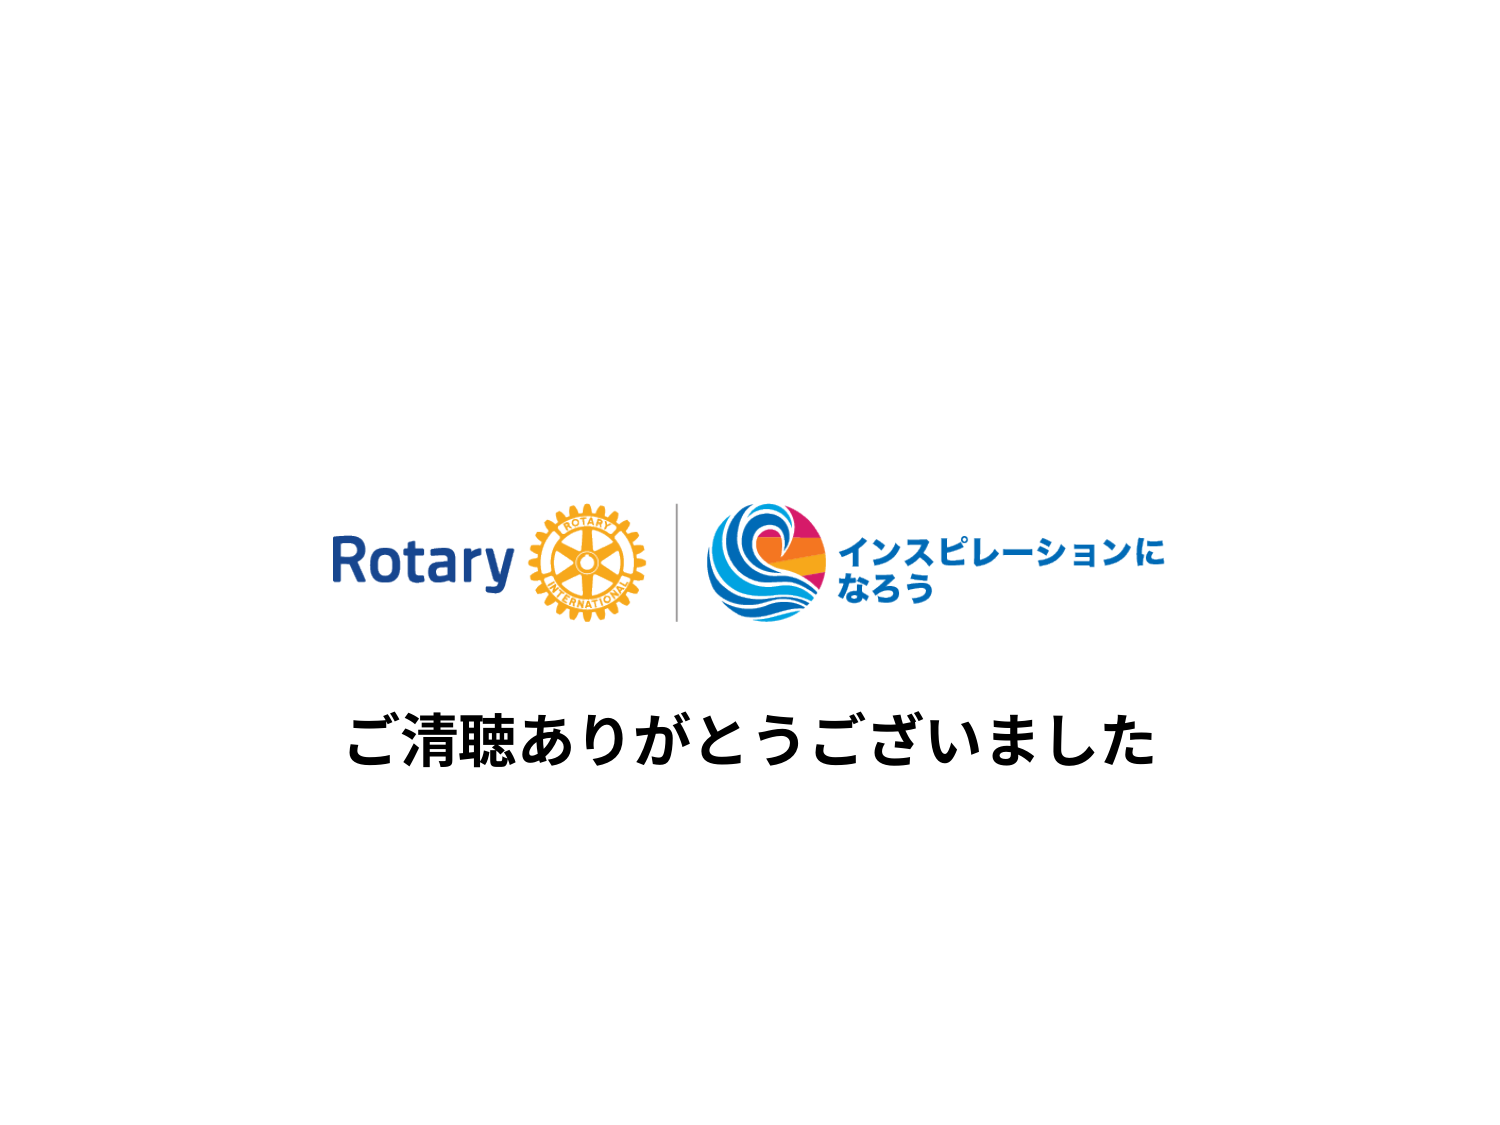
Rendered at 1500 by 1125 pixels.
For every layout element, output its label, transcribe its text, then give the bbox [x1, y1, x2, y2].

text_box ご清聴ありがとうございました [0, 696, 1500, 782]
picture [333, 503, 1167, 622]
